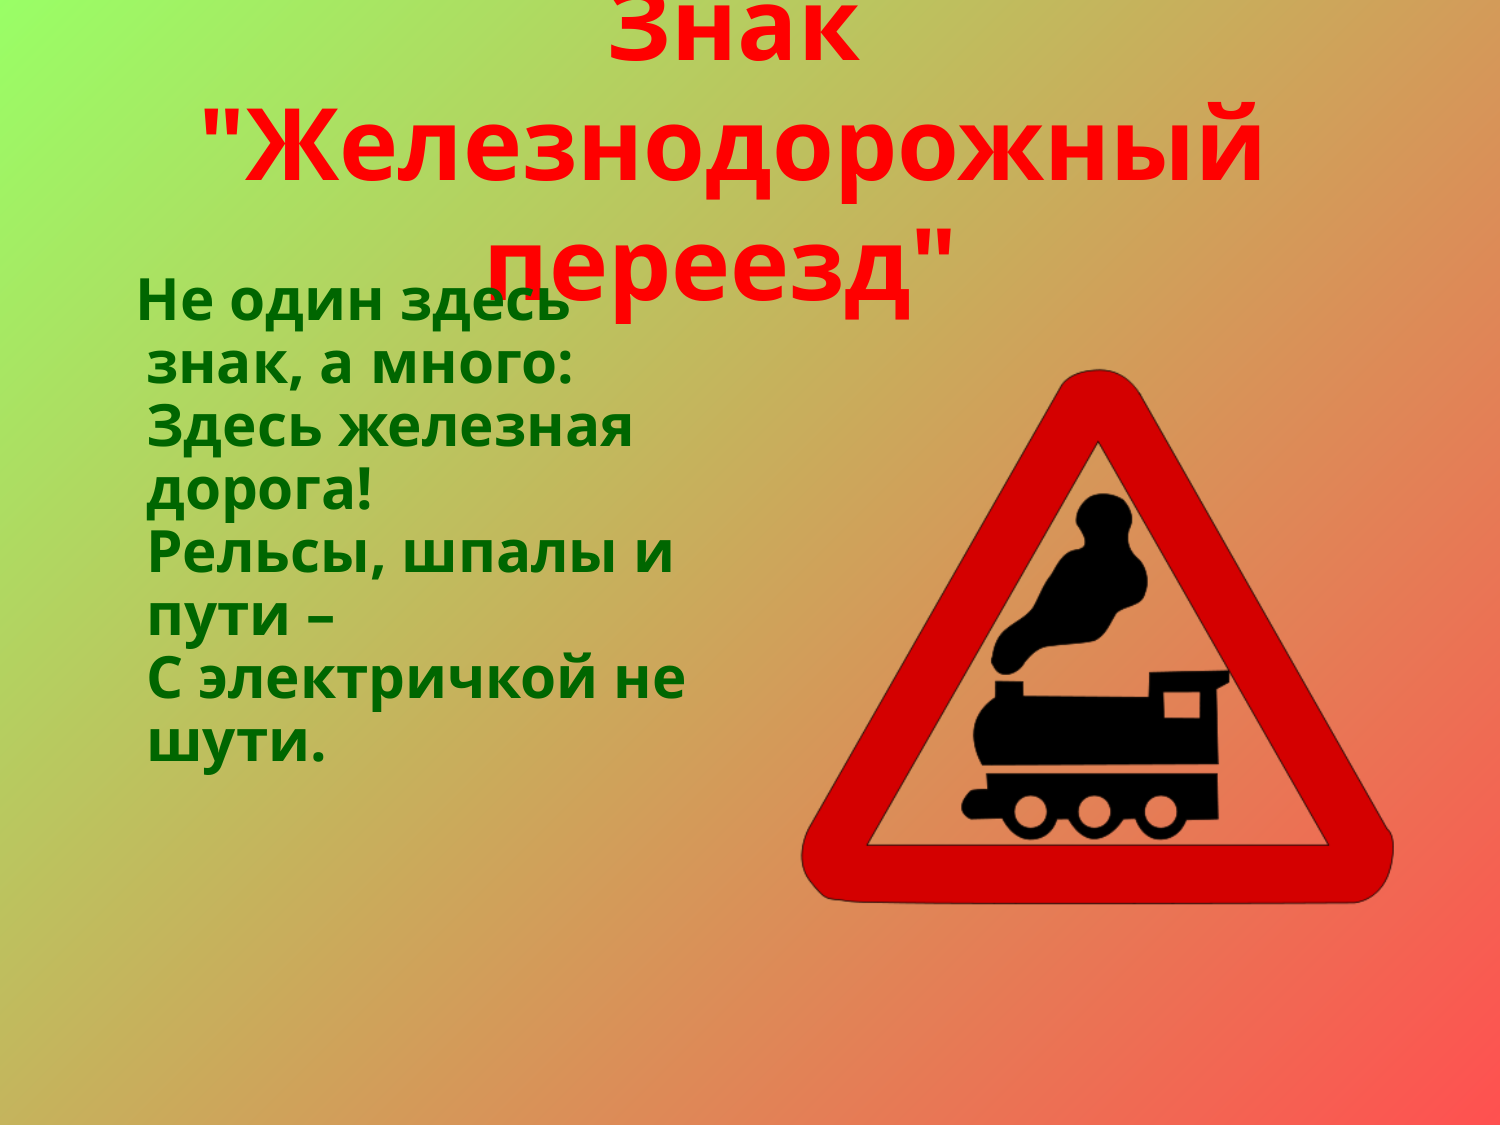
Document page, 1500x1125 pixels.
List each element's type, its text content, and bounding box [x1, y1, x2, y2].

title Знак "Железнодорожный переезд" [58, 46, 1409, 235]
list Не один здесь знак, а много: Здесь железная дорога! Рельсы, шпалы и пути – С электричкой не шути. [74, 262, 738, 1006]
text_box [762, 338, 1426, 929]
